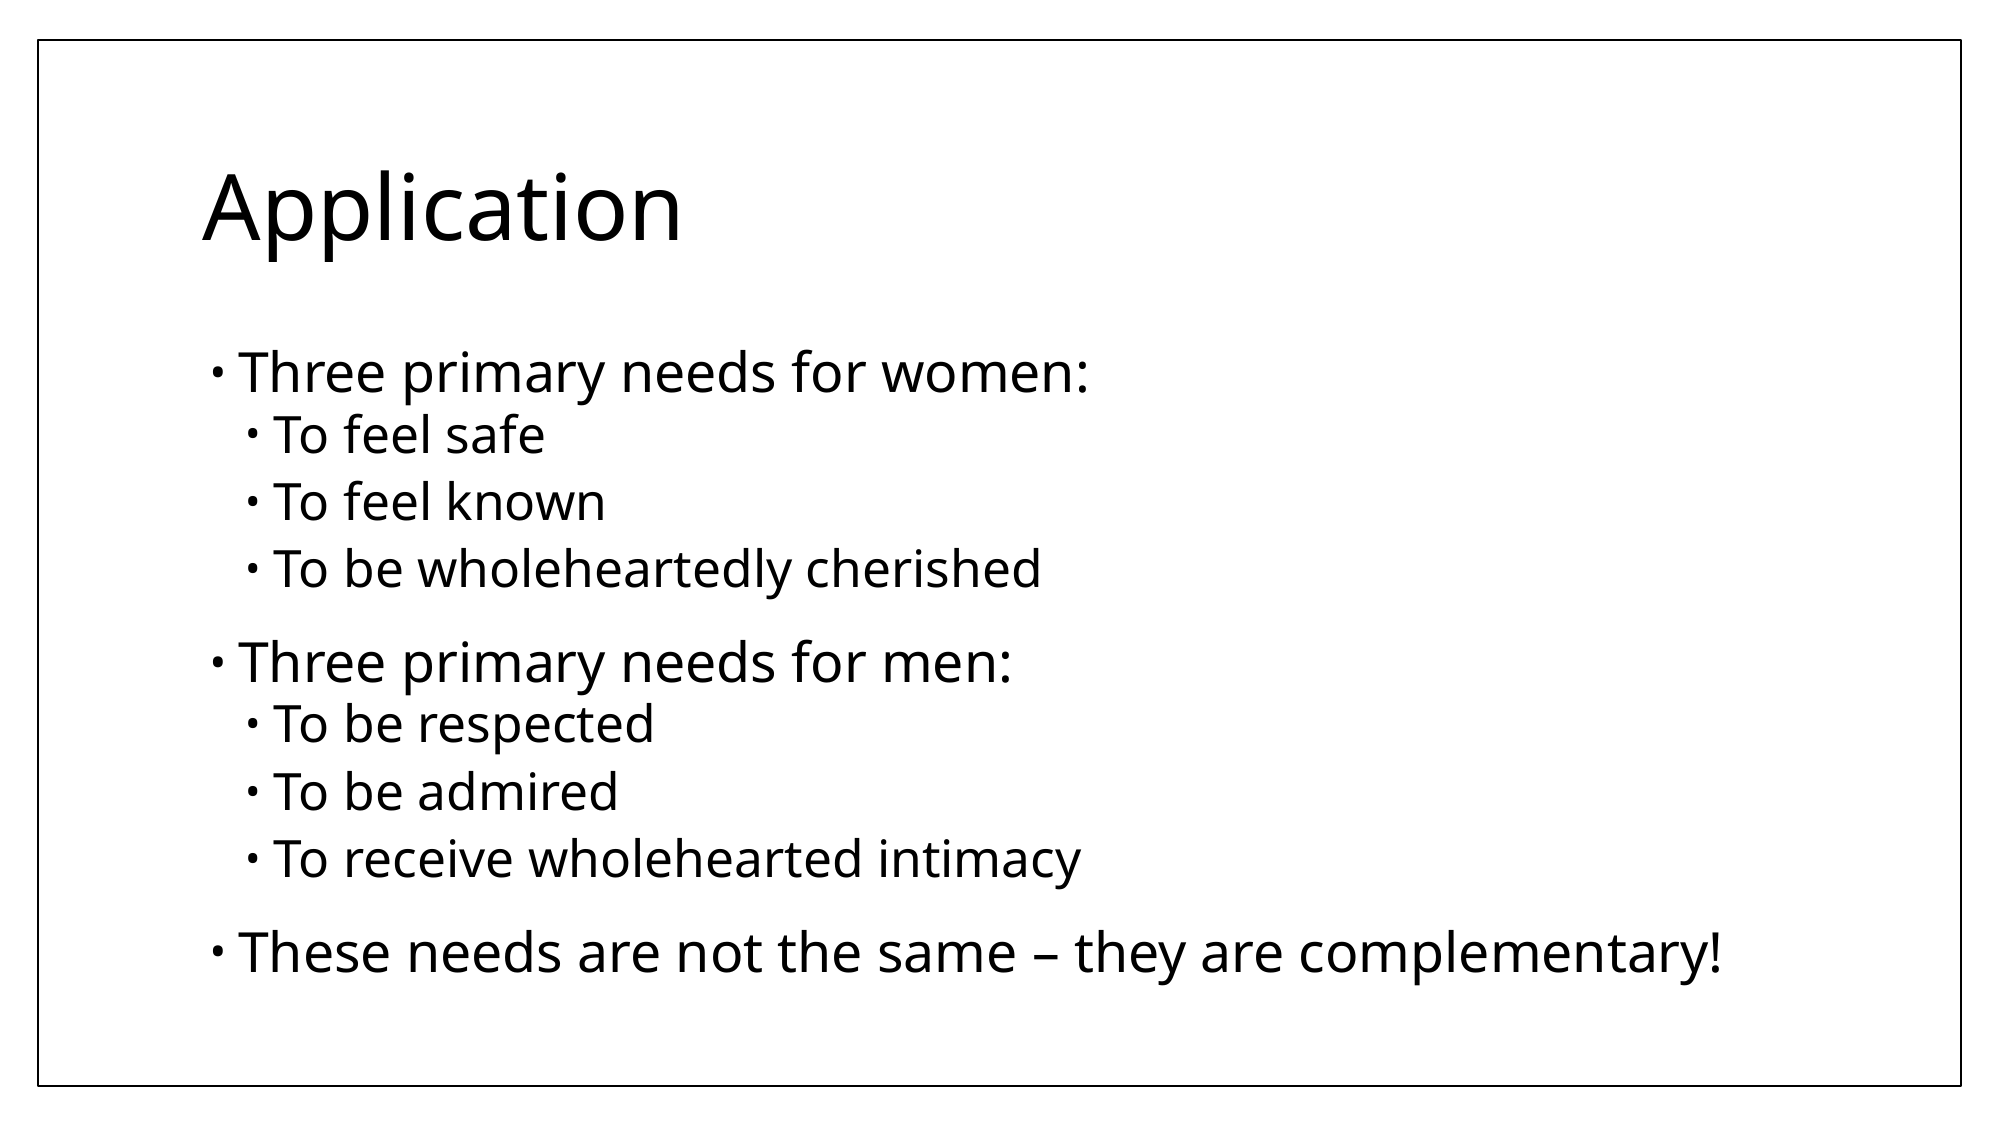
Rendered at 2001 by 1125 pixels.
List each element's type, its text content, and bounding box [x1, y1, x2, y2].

list Three primary needs for women: To feel safe To feel known To be wholeheartedly cherished Three primary needs for men: To be respected To be admired To receive wholehearted intimacy These needs are not the same – they are complementary! [187, 337, 1808, 1000]
title Application [187, 99, 1808, 323]
